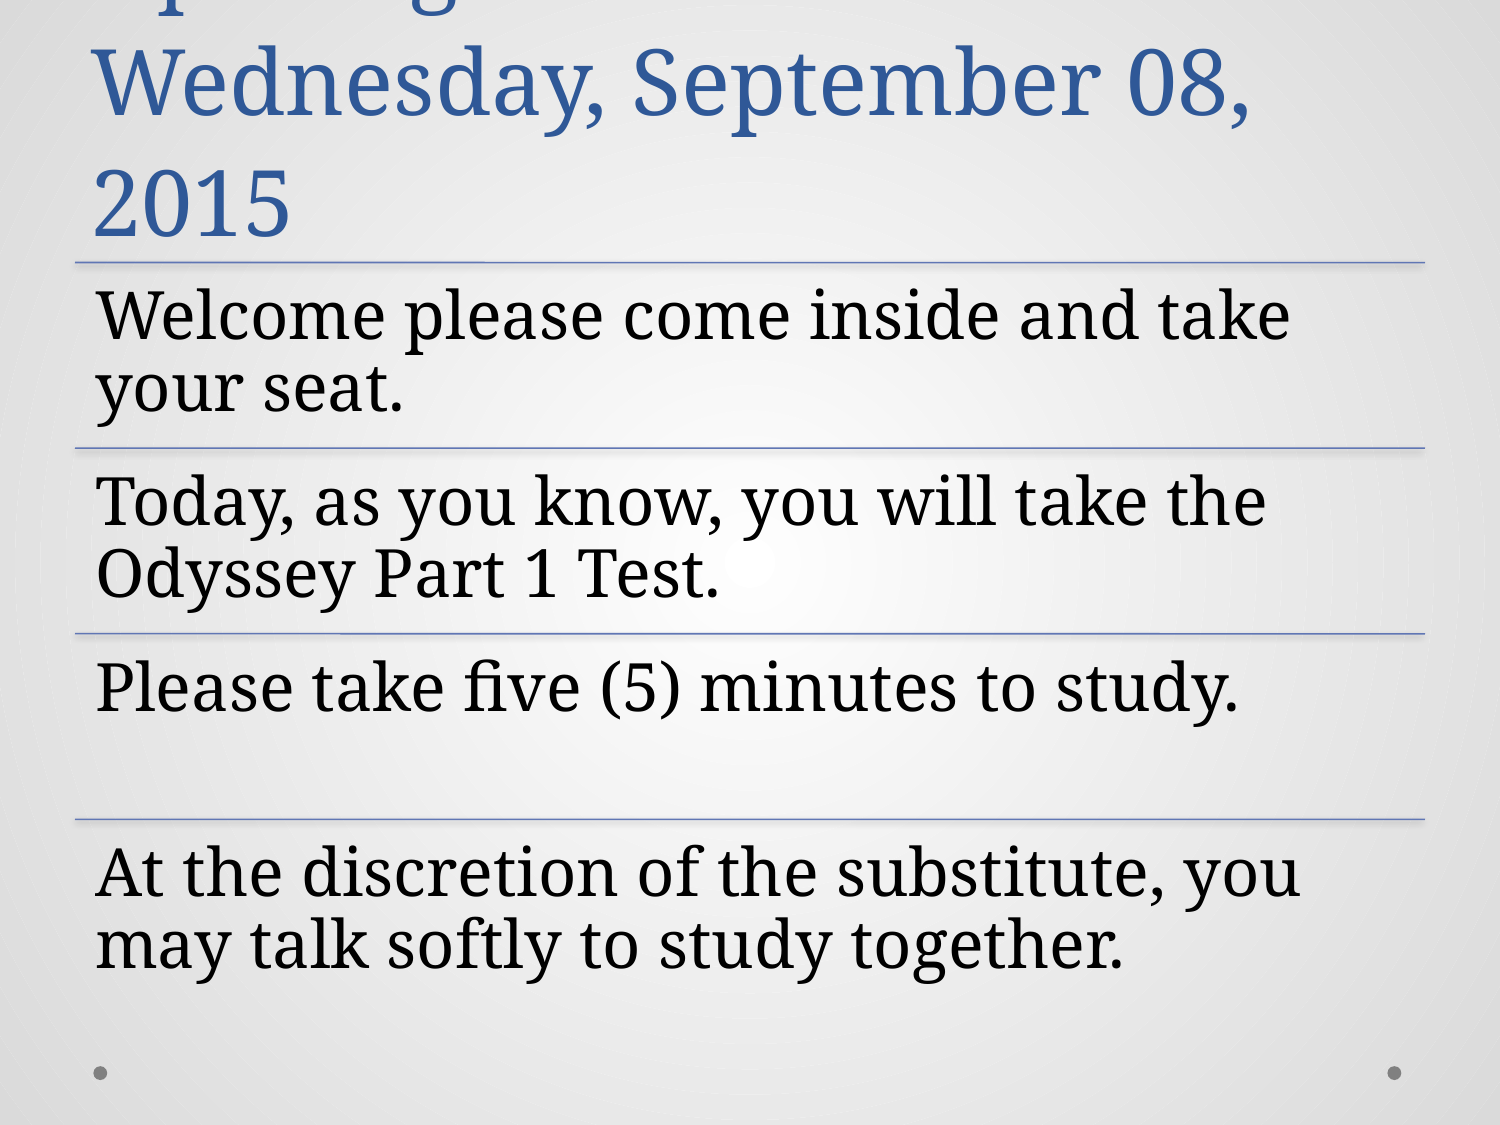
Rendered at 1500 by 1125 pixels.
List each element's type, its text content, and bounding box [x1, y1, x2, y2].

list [74, 262, 1426, 1006]
title Opening Session Wednesday, September 08, 2015 [75, 0, 1425, 261]
